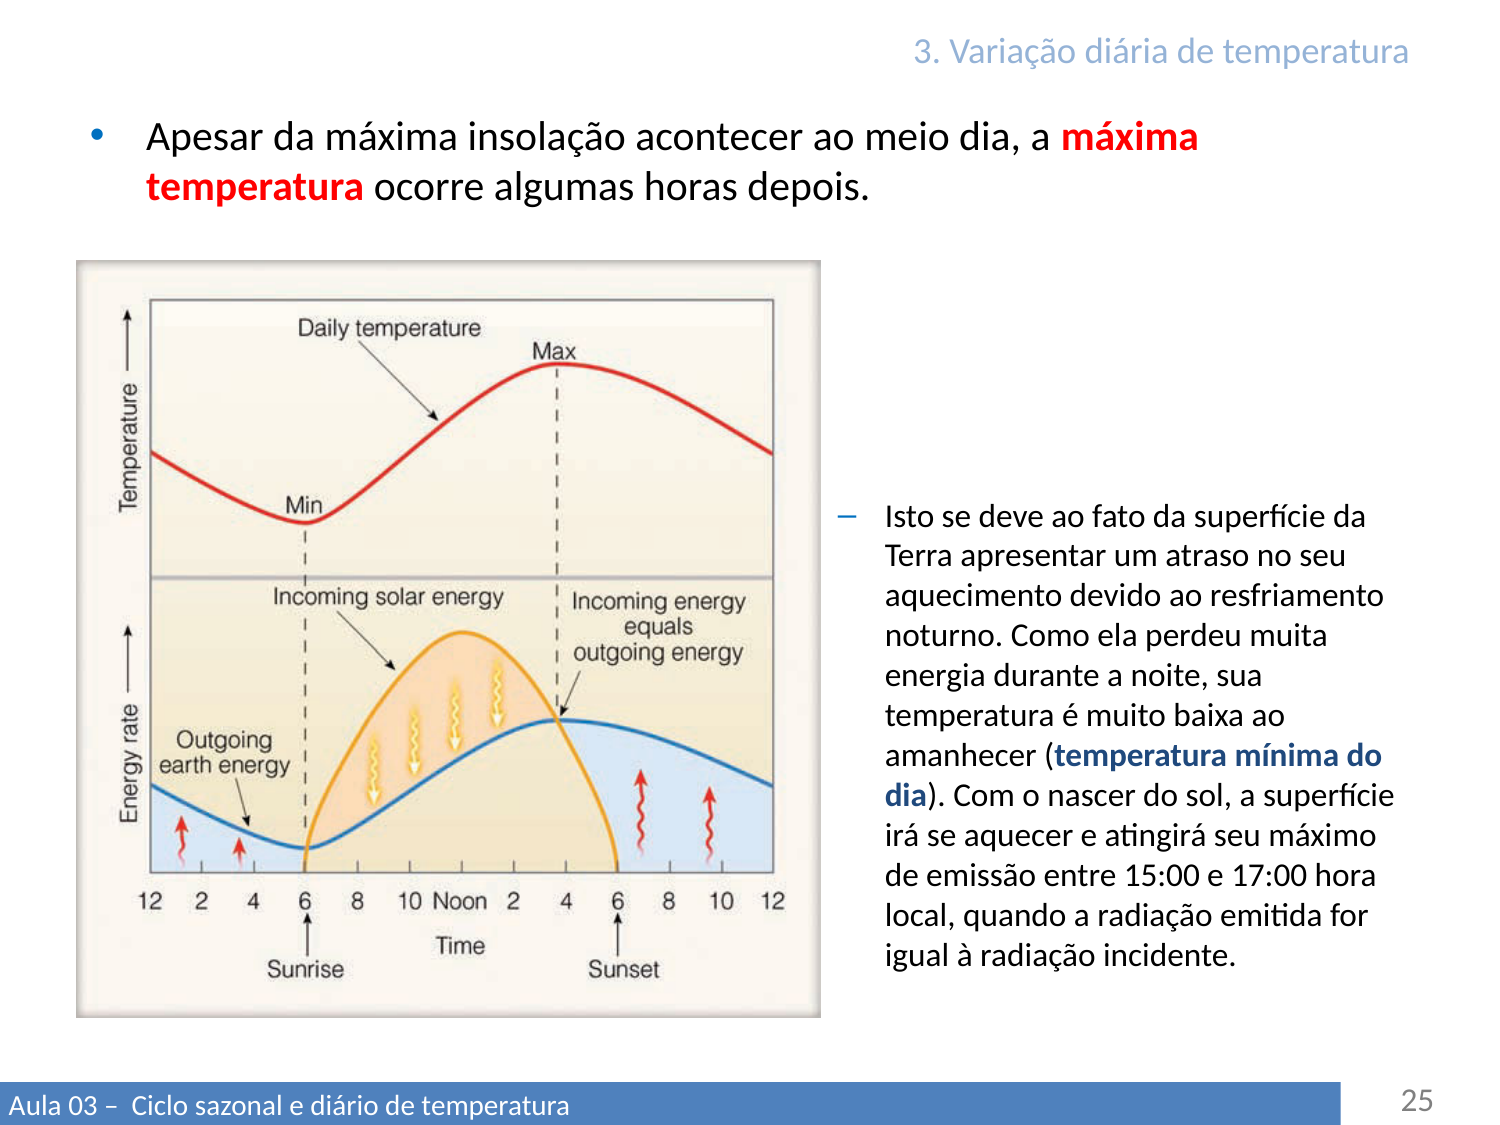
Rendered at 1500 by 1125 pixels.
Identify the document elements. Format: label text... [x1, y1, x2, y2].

picture [76, 260, 822, 1018]
title 3. Variação diária de temperatura [75, 19, 1425, 79]
list Apesar da máxima insolação acontecer ao meio dia, a máxima temperatura ocorre algumas horas depois. Isto se deve ao fato da superfície da Terra apresentar um atraso no seu aquecimento devido ao resfriamento noturno. Como ela perdeu muita energia durante a noite, sua temperatura é muito baixa ao amanhecer (temperatura mínima do dia). Com o nascer do sol, a superfície irá se aquecer e atingirá seu máximo de emissão entre 15:00 e 17:00 hora local, quando a radiação emitida for igual à radiação incidente. [75, 101, 1425, 1071]
